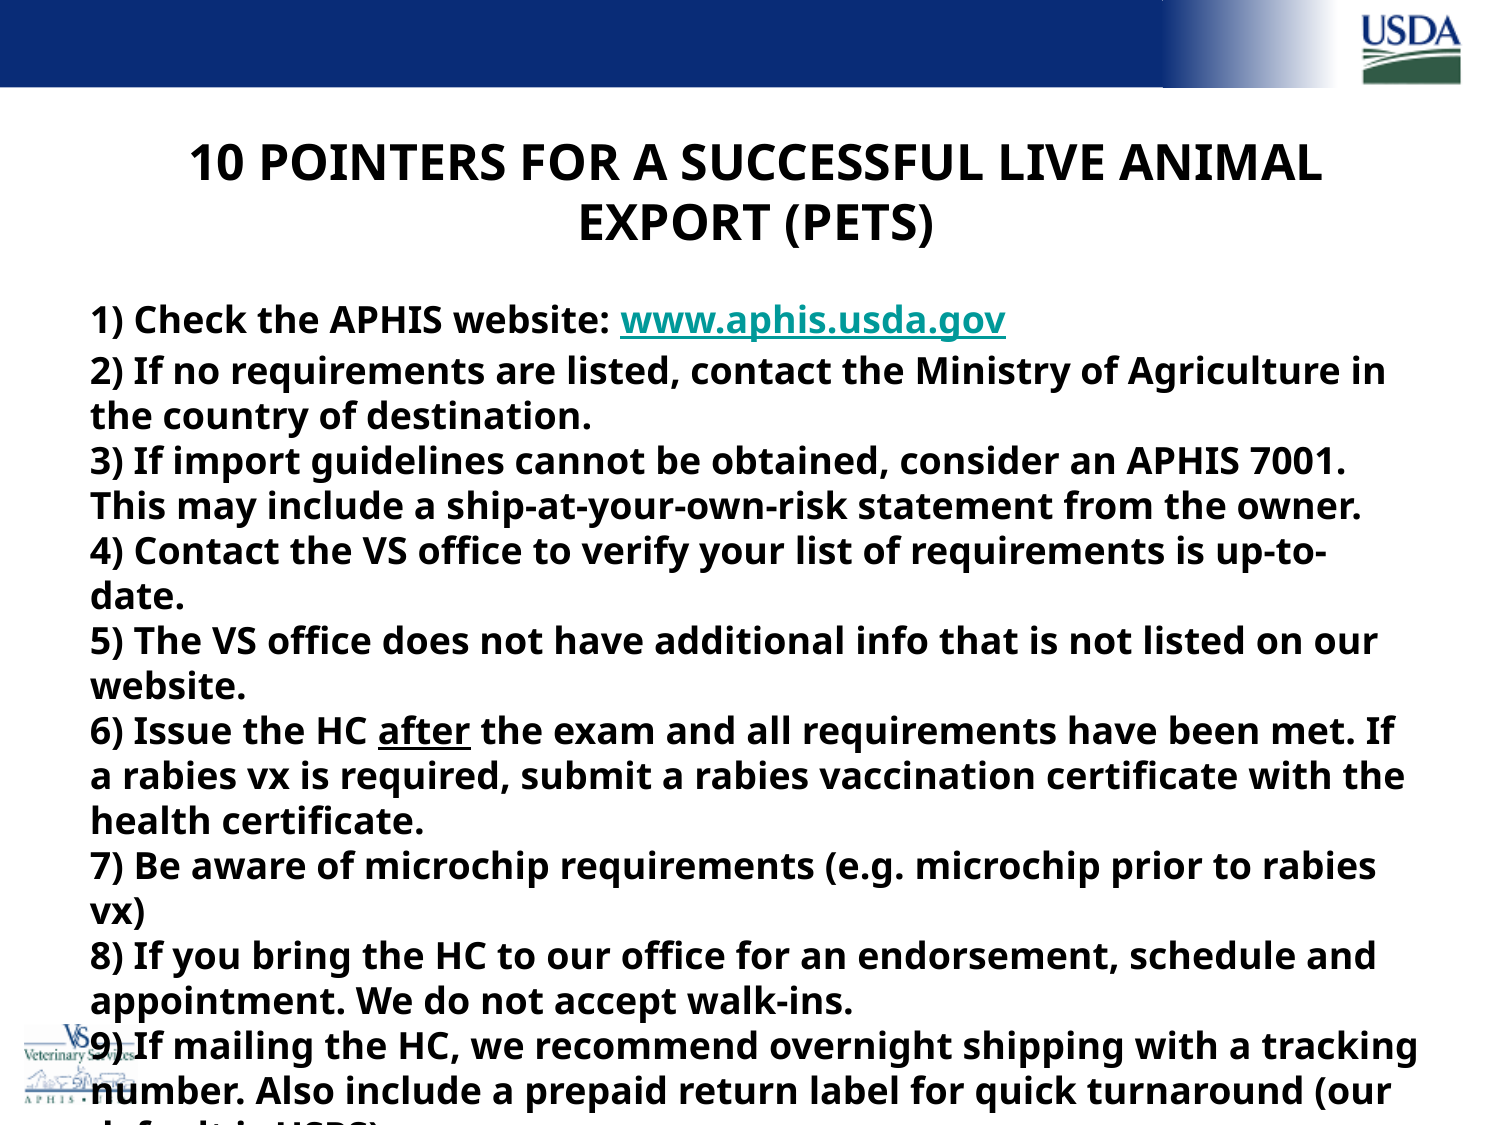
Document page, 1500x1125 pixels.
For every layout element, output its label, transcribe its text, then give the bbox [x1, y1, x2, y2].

picture [24, 1024, 74, 1105]
text_box 10 POINTERS FOR A SUCCESSFUL LIVE ANIMAL EXPORT (PETS) 1) Check the APHIS website: www.aphis.usda.gov 2) If no requirements are listed, contact the Ministry of Agriculture in the country of destination. 3) If import guidelines cannot be obtained, consider an APHIS 7001. This may include a ship-at-your-own-risk statement from the owner. 4) Contact the VS office to verify your list of requirements is up-to-date. 5) The VS office does not have additional info that is not listed on our website. 6) Issue the HC after the exam and all requirements have been met. If a rabies vx is required, submit a rabies vaccination certificate with the health certificate. 7) Be aware of microchip requirements (e.g. microchip prior to rabies vx) 8) If you bring the HC to our office for an endorsement, schedule and appointment. We do not accept walk-ins. 9) If mailing the HC, we recommend overnight shipping with a tracking number. Also include a prepaid return label for quick turnaround (our default is USPS). 10) Fillable versions of HCs available on our website. [74, 123, 1438, 1125]
picture [1359, 12, 1464, 88]
